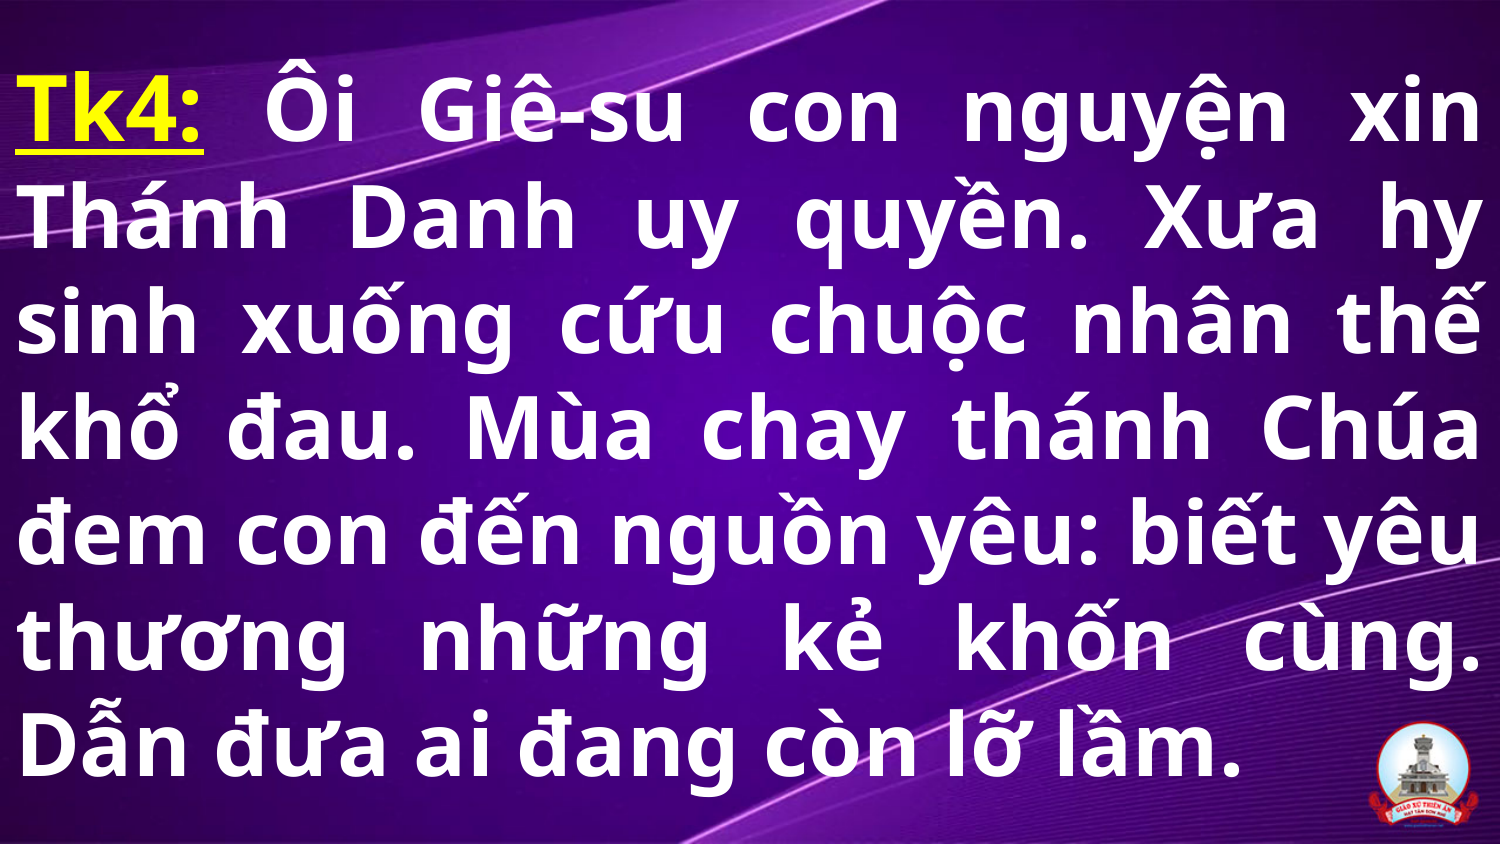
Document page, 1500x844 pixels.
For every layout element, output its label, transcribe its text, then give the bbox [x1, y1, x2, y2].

title Tk4: Ôi Giê-su con nguyện xin Thánh Danh uy quyền. Xưa hy sinh xuống cứu chuộc nhân thế khổ đau. Mùa chay thánh Chúa đem con đến nguồn yêu: biết yêu thương những kẻ khốn cùng. Dẫn đưa ai đang còn lỡ lầm. [0, 0, 1500, 844]
